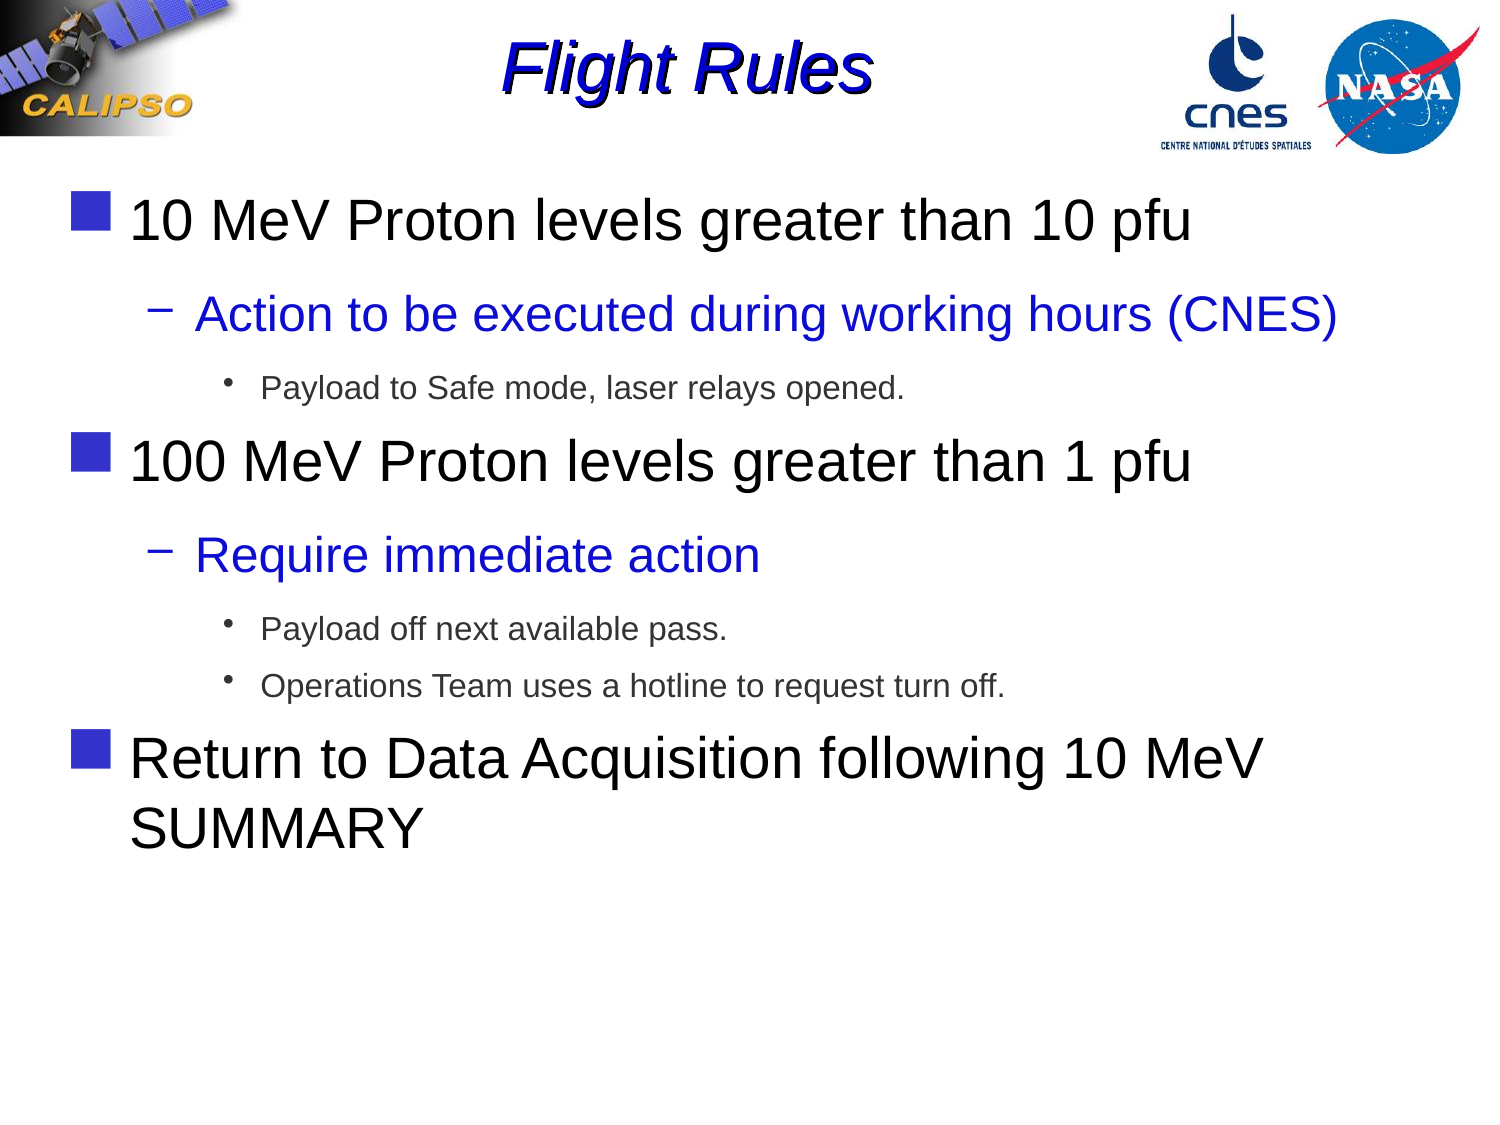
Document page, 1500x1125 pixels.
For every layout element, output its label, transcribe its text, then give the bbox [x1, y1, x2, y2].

picture [1316, 18, 1480, 154]
picture [1159, 12, 1313, 151]
picture [0, 0, 338, 139]
list 10 MeV Proton levels greater than 10 pfu Action to be executed during working hours (CNES) Payload to Safe mode, laser relays opened. 100 MeV Proton levels greater than 1 pfu Require immediate action Payload off next available pass. Operations Team uses a hotline to request turn off. Return to Data Acquisition following 10 MeV SUMMARY [57, 174, 1463, 1025]
title Flight Rules [212, 0, 1163, 126]
